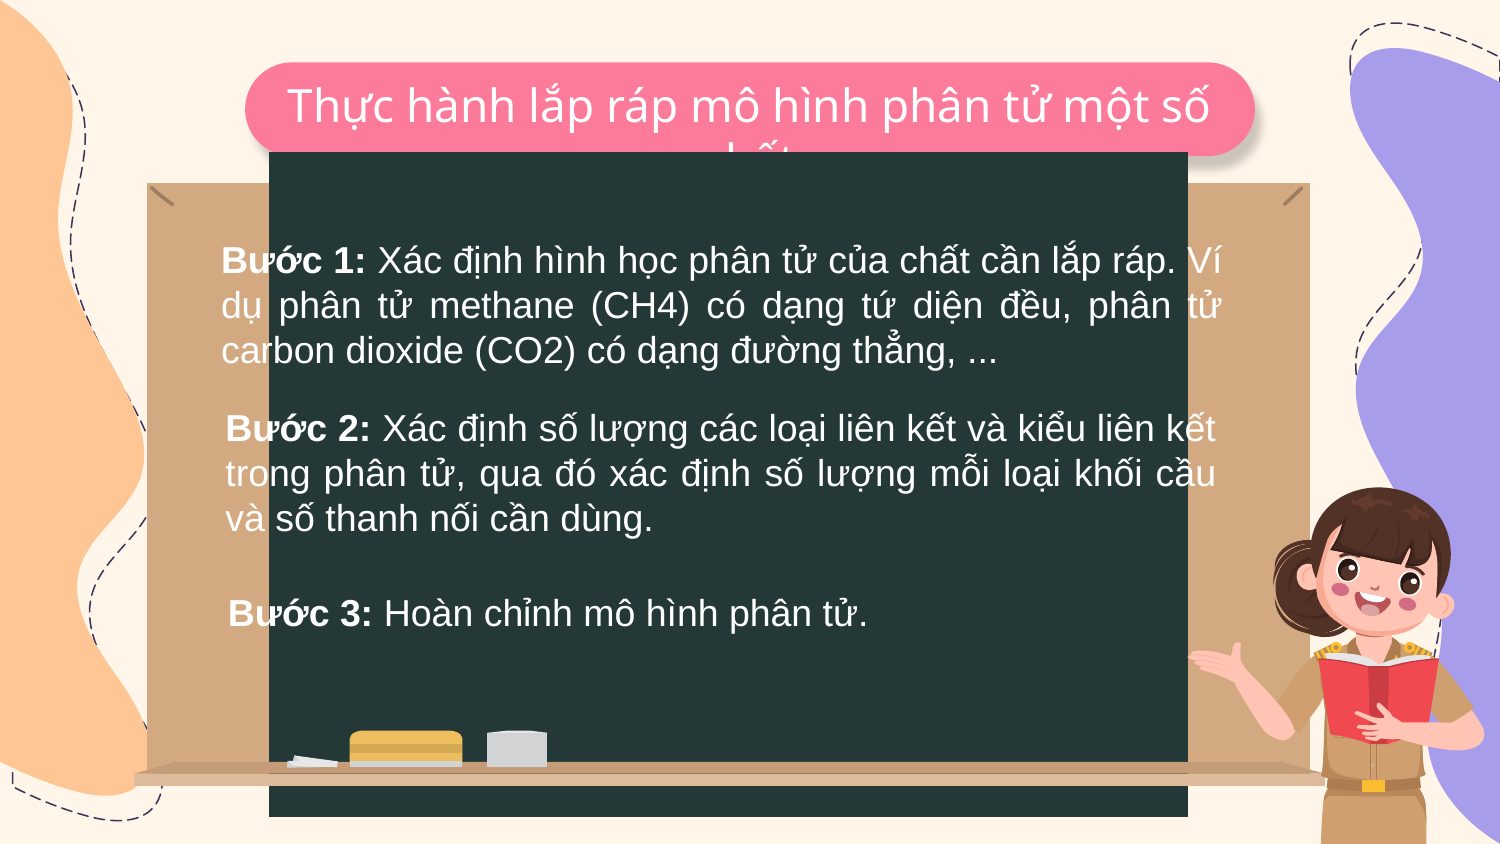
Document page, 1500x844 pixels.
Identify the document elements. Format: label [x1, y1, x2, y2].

text_box [1187, 487, 1485, 844]
text_box [244, 62, 1256, 157]
text_box [134, 182, 1326, 787]
